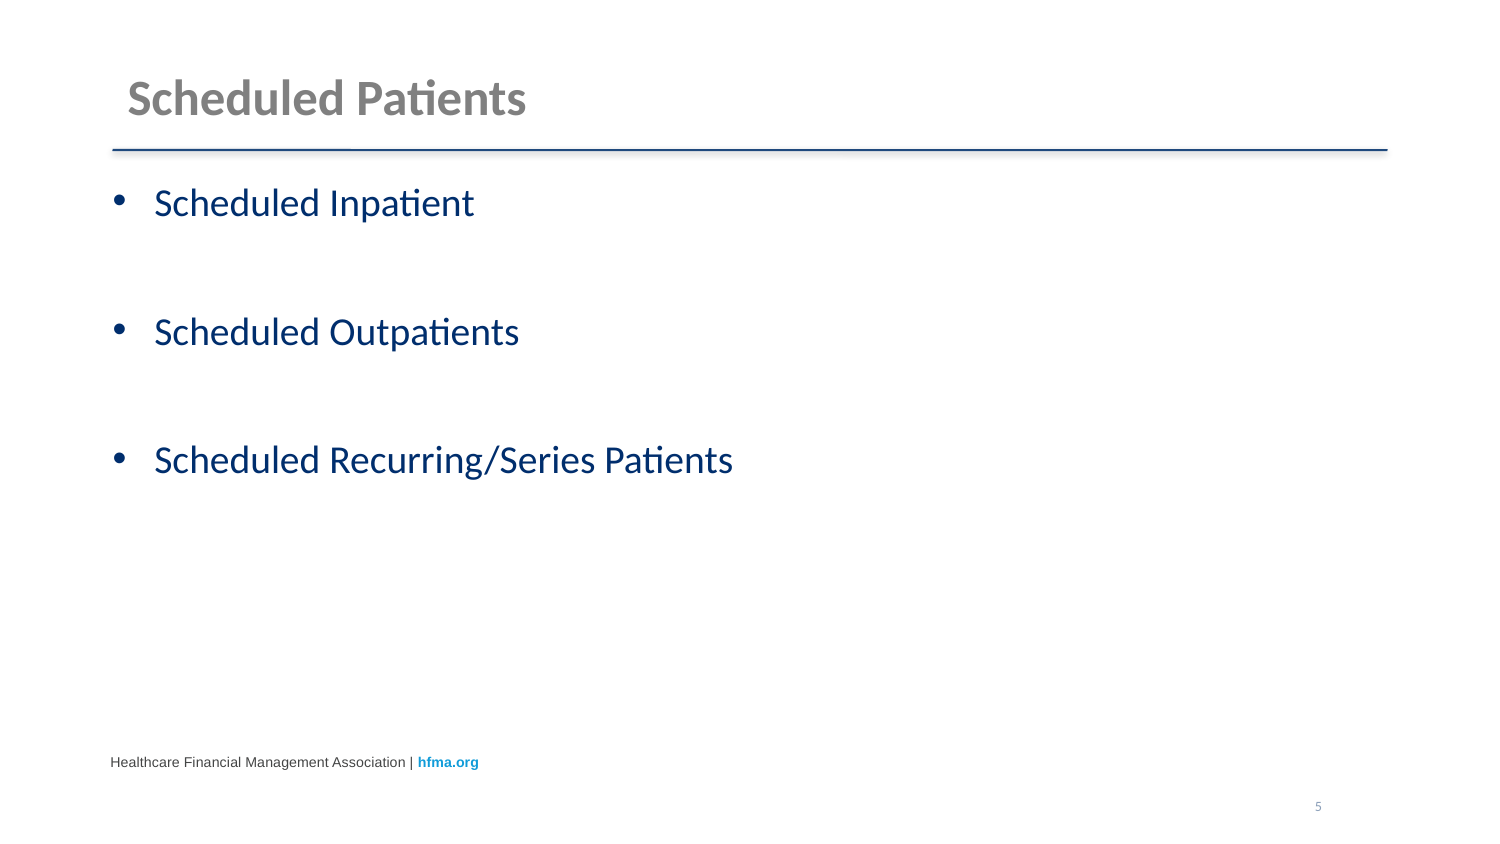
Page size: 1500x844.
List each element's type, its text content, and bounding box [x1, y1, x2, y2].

list Scheduled Inpatient Scheduled Outpatients Scheduled Recurring/Series Patients [112, 178, 1388, 732]
title Scheduled Patients [112, 0, 1388, 150]
slide_number 5 [1162, 783, 1475, 828]
